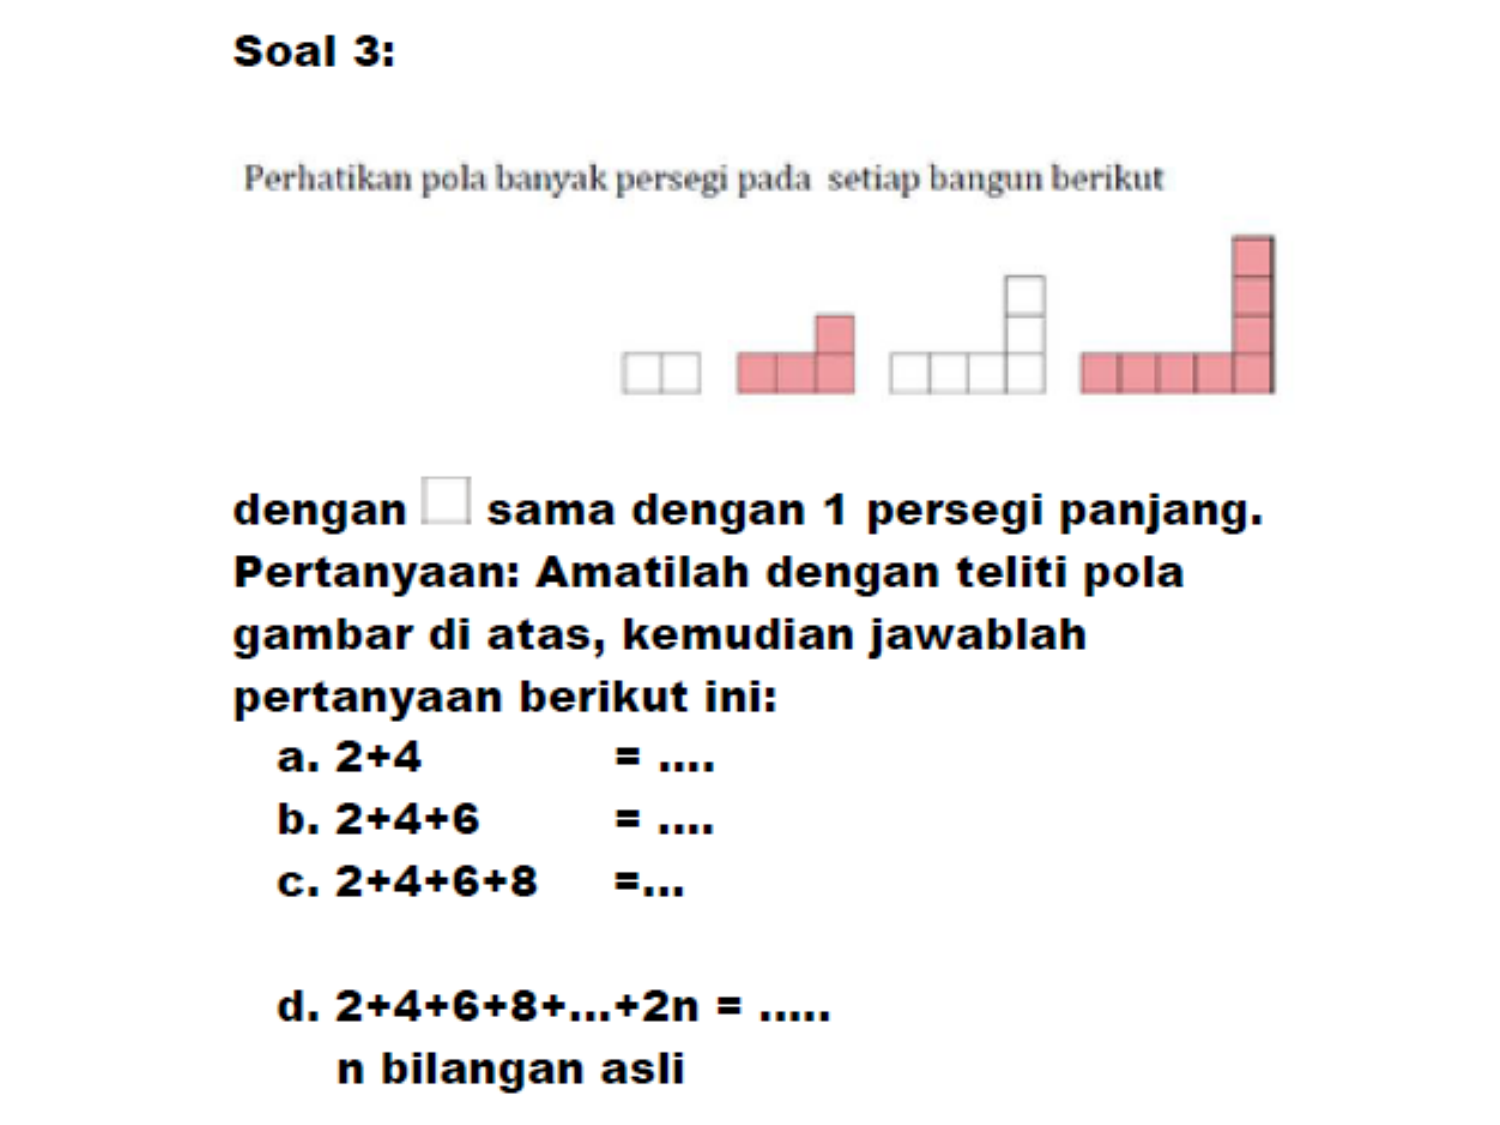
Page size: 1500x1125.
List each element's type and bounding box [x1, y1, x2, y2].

picture [218, 18, 1306, 1125]
